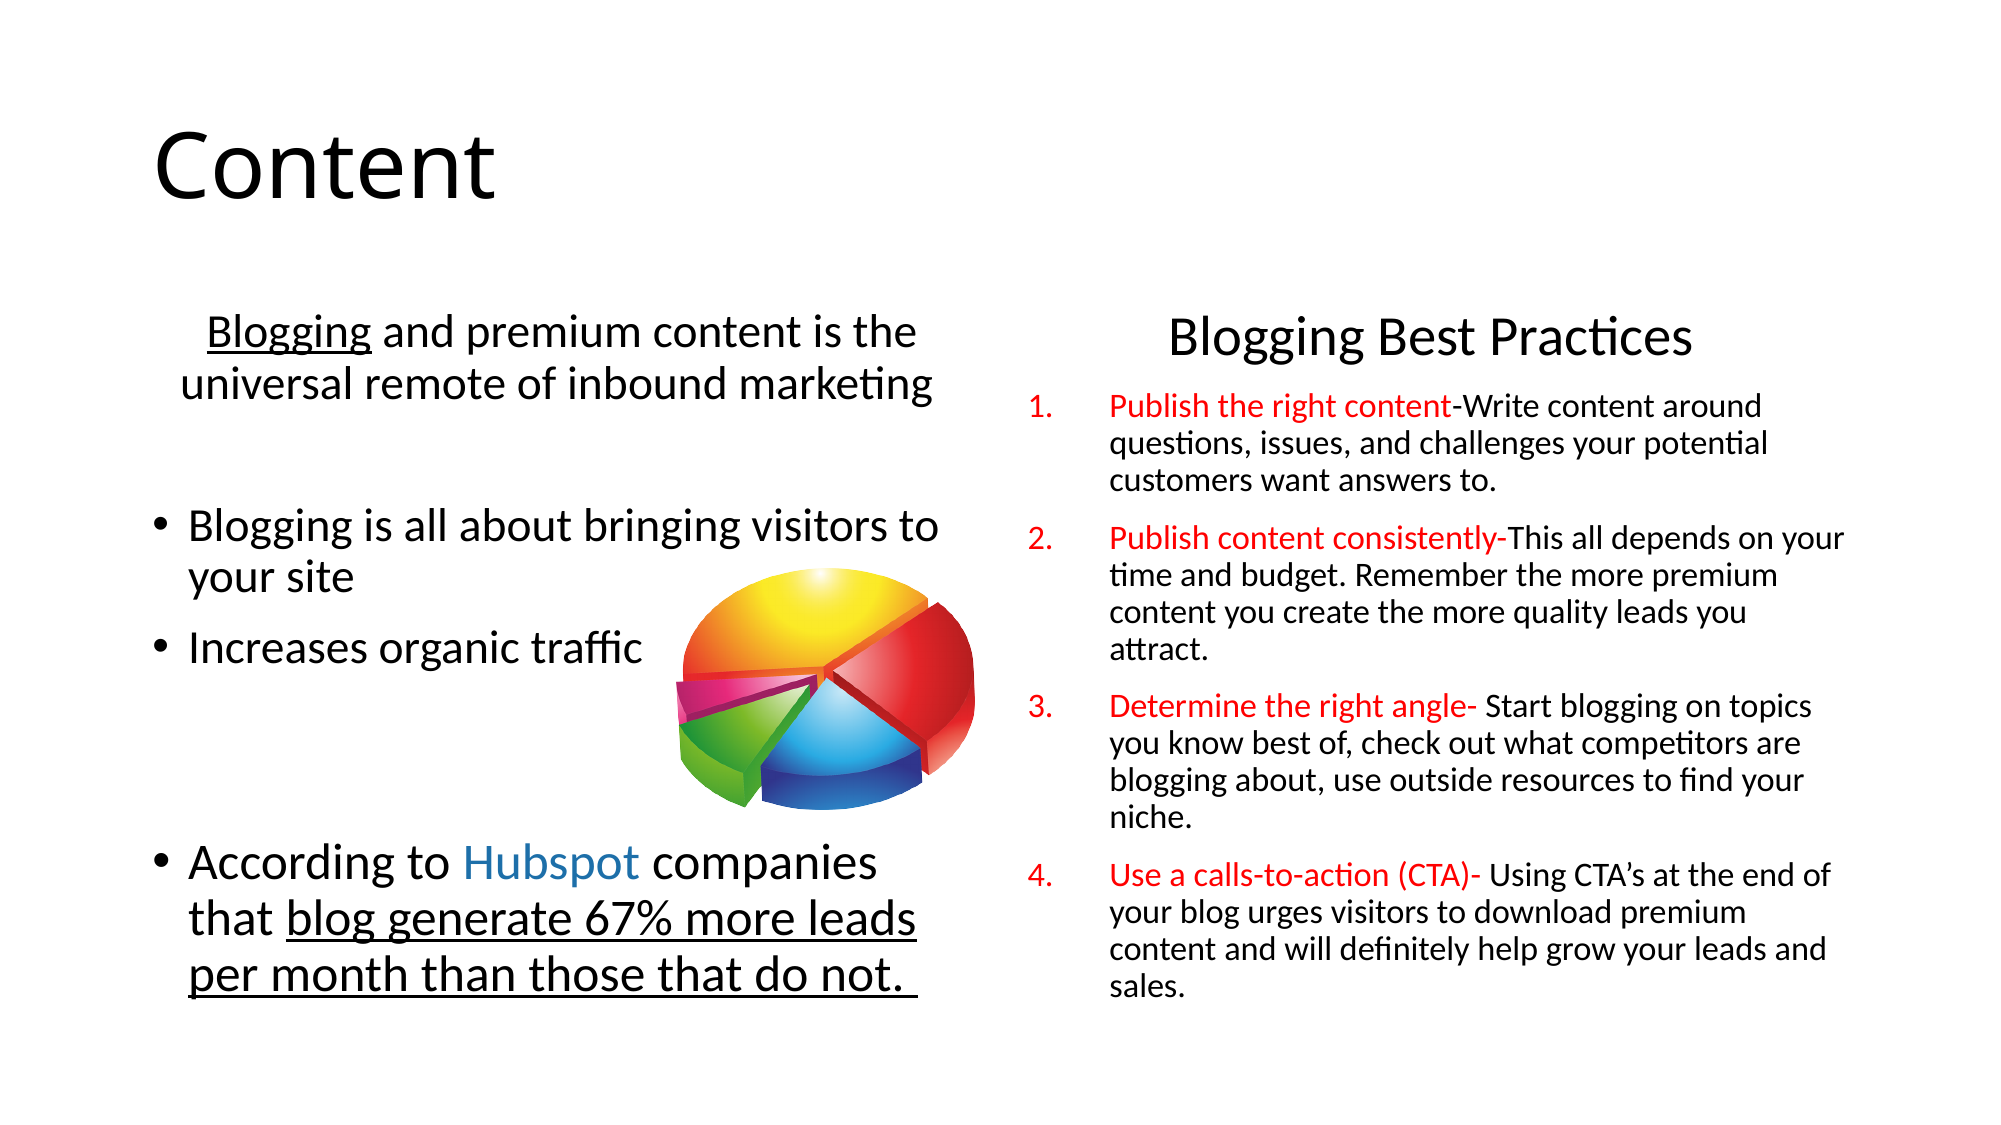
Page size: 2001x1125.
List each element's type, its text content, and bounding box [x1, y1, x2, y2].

picture [676, 568, 975, 810]
list Blogging and premium content is the universal remote of inbound marketing Blogging is all about bringing visitors to your site Increases organic traffic According to Hubspot companies that blog generate 67% more leads per month than those that do not. [137, 299, 988, 1014]
list Blogging Best Practices Publish the right content-Write content around questions, issues, and challenges your potential customers want answers to. Publish content consistently-This all depends on your time and budget. Remember the more premium content you create the more quality leads you attract. Determine the right angle- Start blogging on topics you know best of, check out what competitors are blogging about, use outside resources to find your niche. Use a calls-to-action (CTA)- Using CTA’s at the end of your blog urges visitors to download premium content and will definitely help grow your leads and sales. [1012, 299, 1863, 1014]
title Content [137, 59, 1863, 278]
